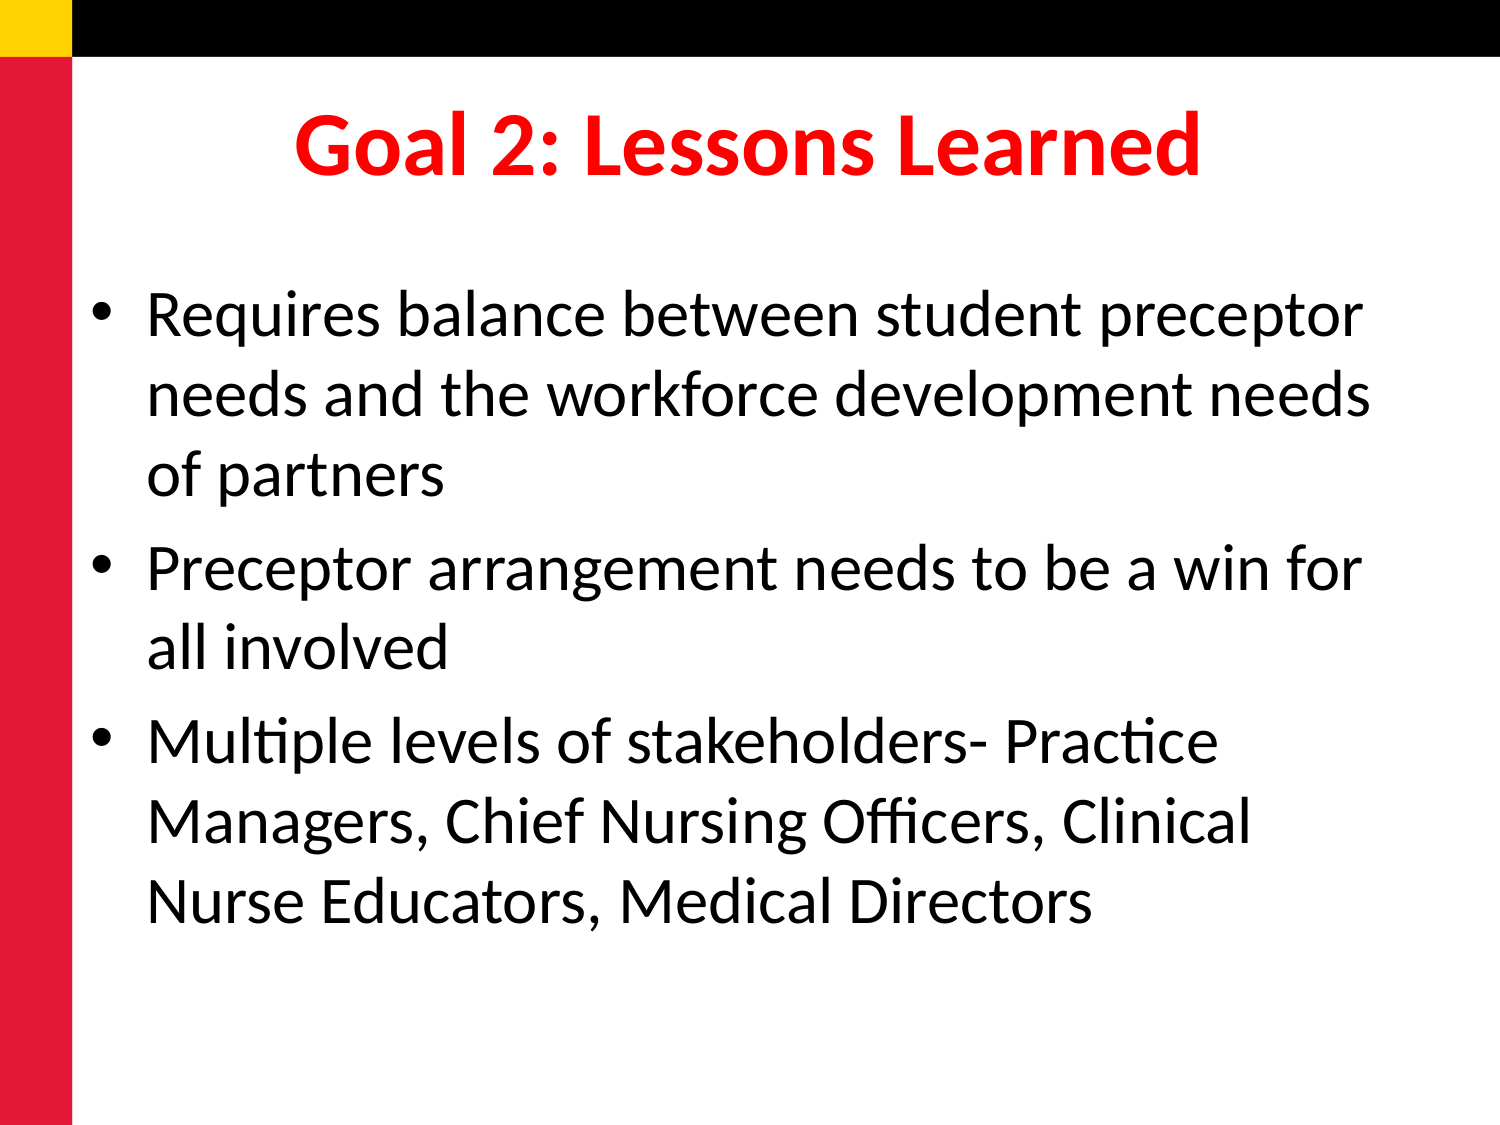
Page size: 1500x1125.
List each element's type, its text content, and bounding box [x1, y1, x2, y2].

picture [0, 0, 1500, 1125]
title Goal 2: Lessons Learned [75, 45, 1425, 233]
list Requires balance between student preceptor needs and the workforce development needs of partners Preceptor arrangement needs to be a win for all involved Multiple levels of stakeholders- Practice Managers, Chief Nursing Officers, Clinical Nurse Educators, Medical Directors [75, 262, 1425, 1005]
